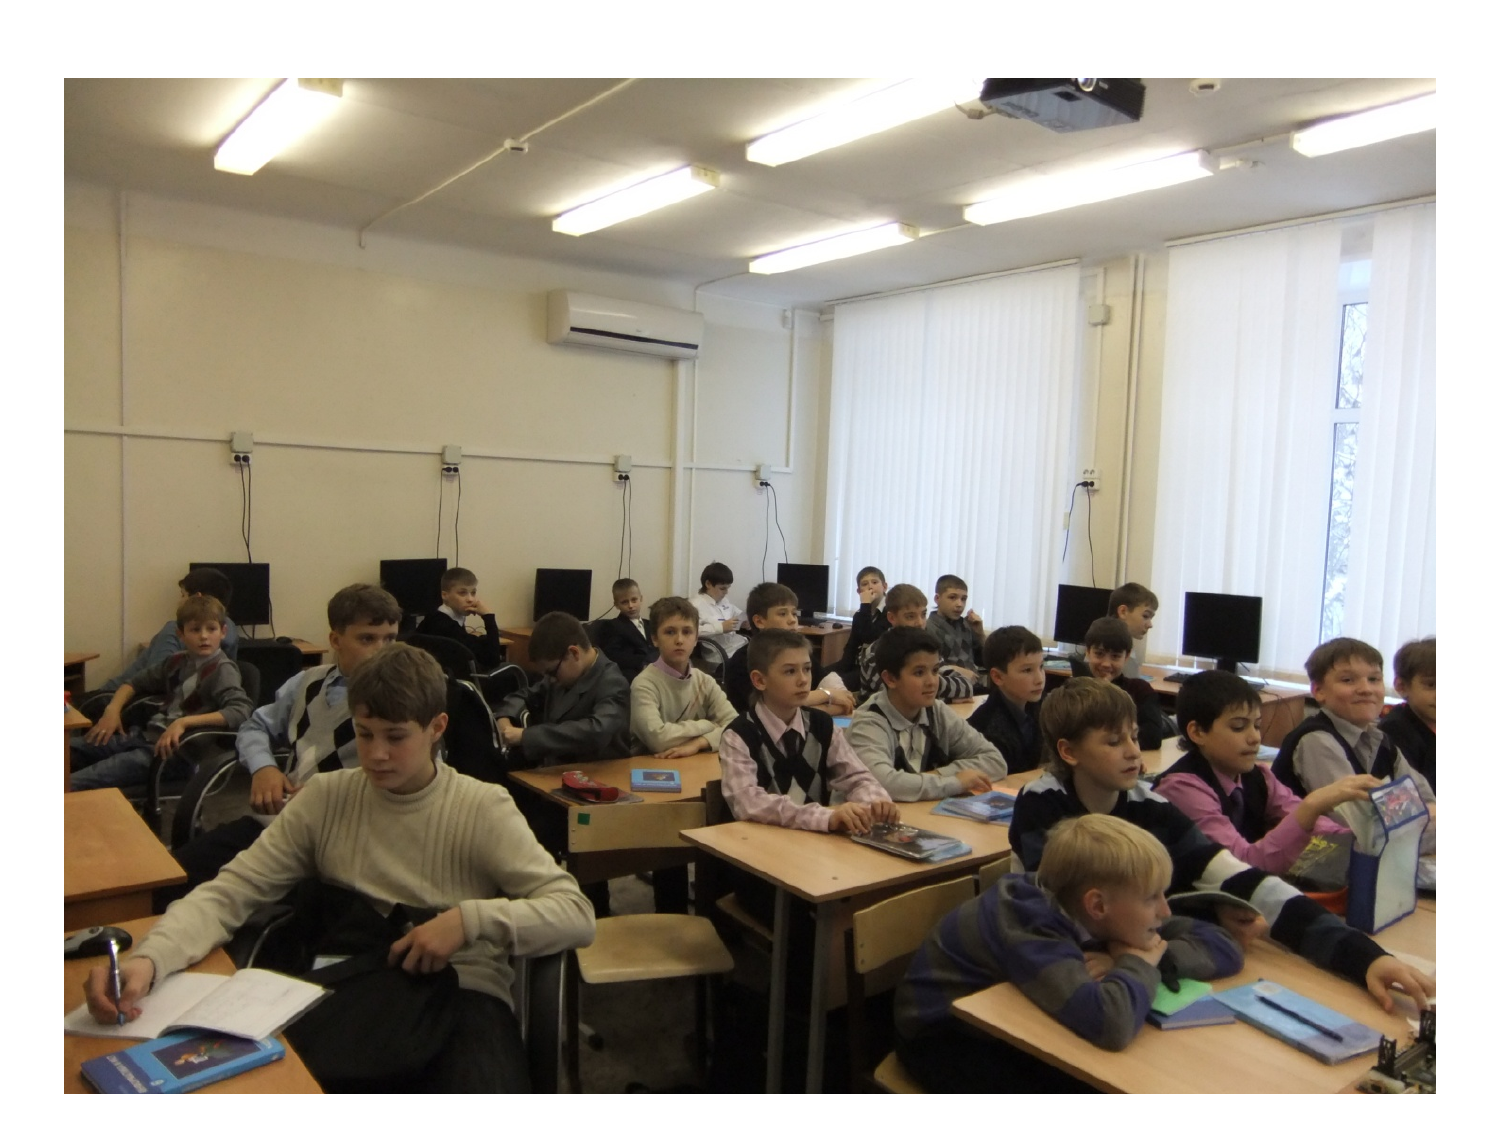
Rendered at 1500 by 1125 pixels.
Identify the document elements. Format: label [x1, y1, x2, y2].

list [64, 77, 1436, 1095]
